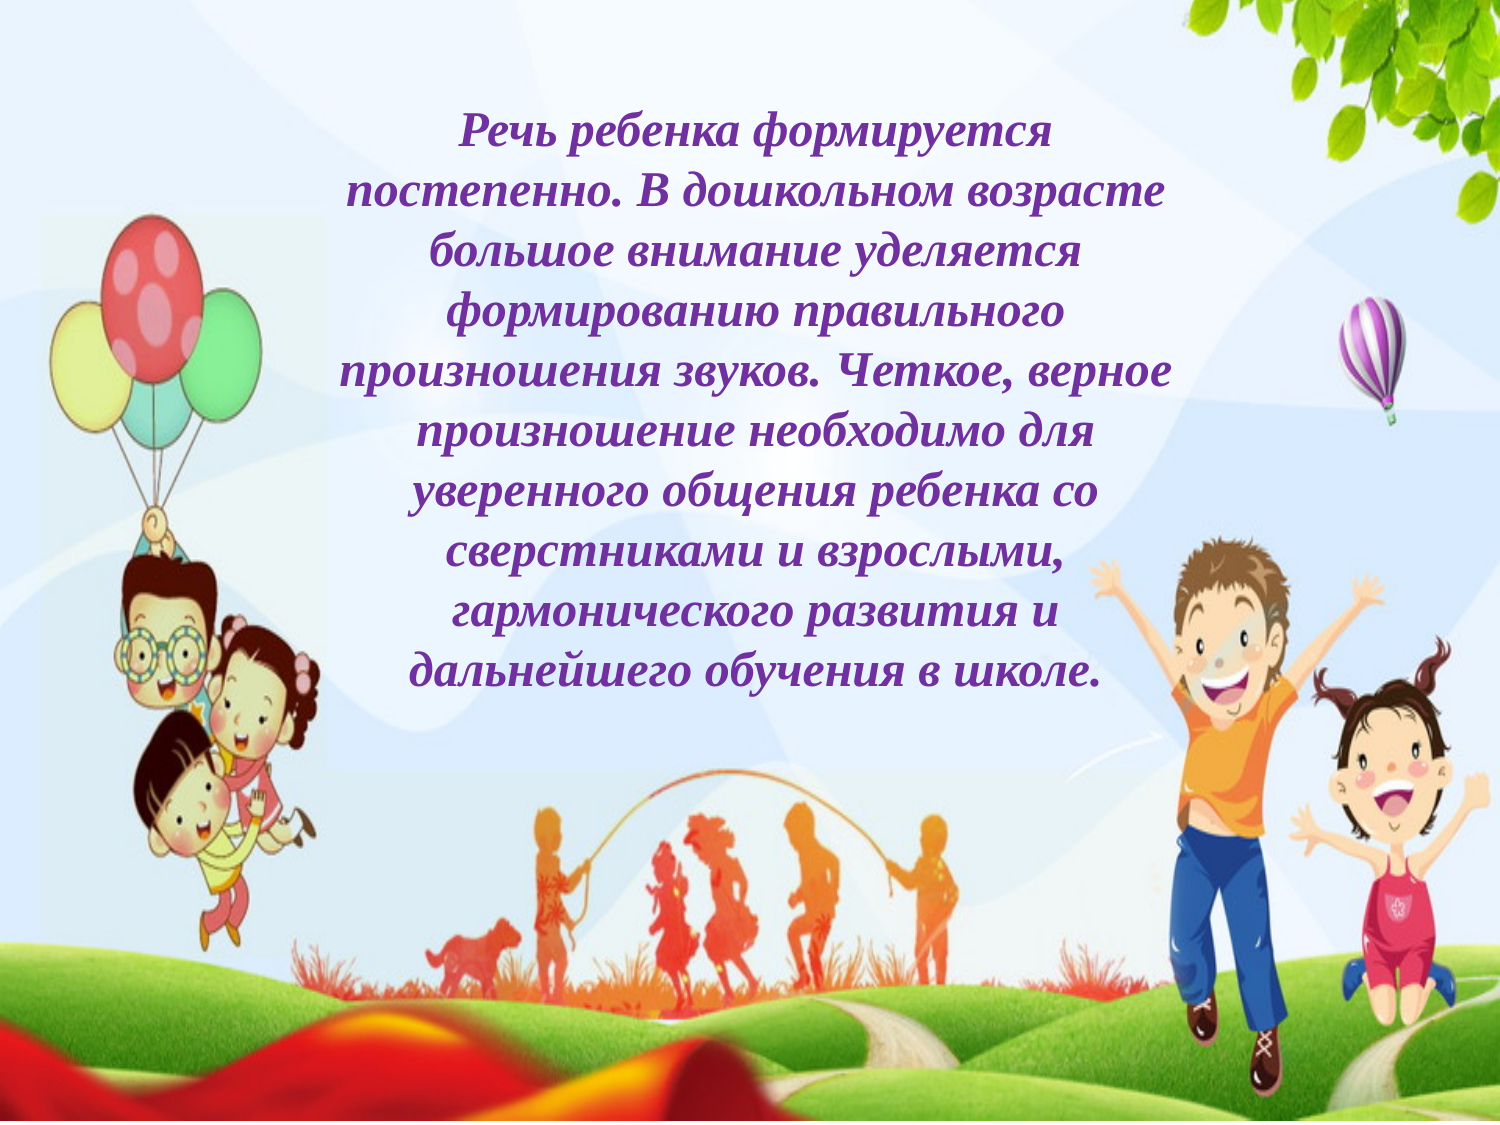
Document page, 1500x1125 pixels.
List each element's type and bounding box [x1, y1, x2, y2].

list [0, 0, 1500, 1121]
